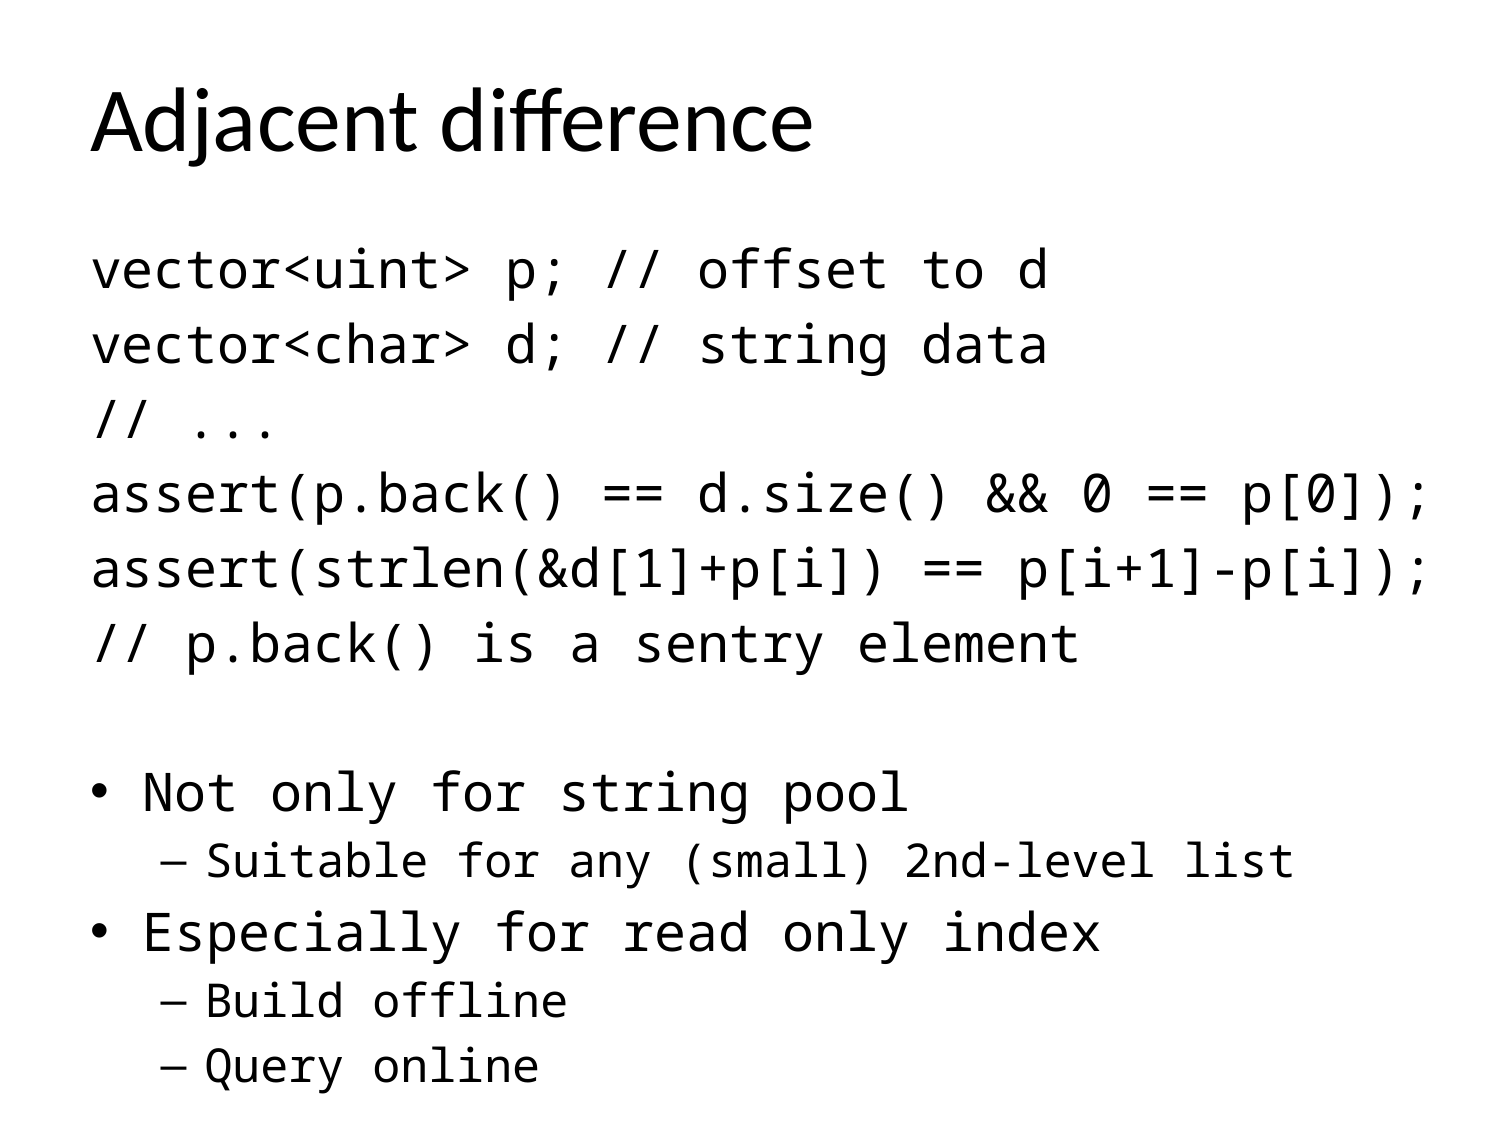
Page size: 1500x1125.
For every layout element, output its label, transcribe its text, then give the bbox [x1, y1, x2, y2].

title Adjacent difference [75, 20, 1425, 209]
list vector<uint> p; // offset to d vector<char> d; // string data // ... assert(p.back() == d.size() && 0 == p[0]); assert(strlen(&d[1]+p[i]) == p[i+1]-p[i]); // p.back() is a sentry element Not only for string pool Suitable for any (small) 2nd-level list Especially for read only index Build offline Query online [75, 227, 1500, 1104]
